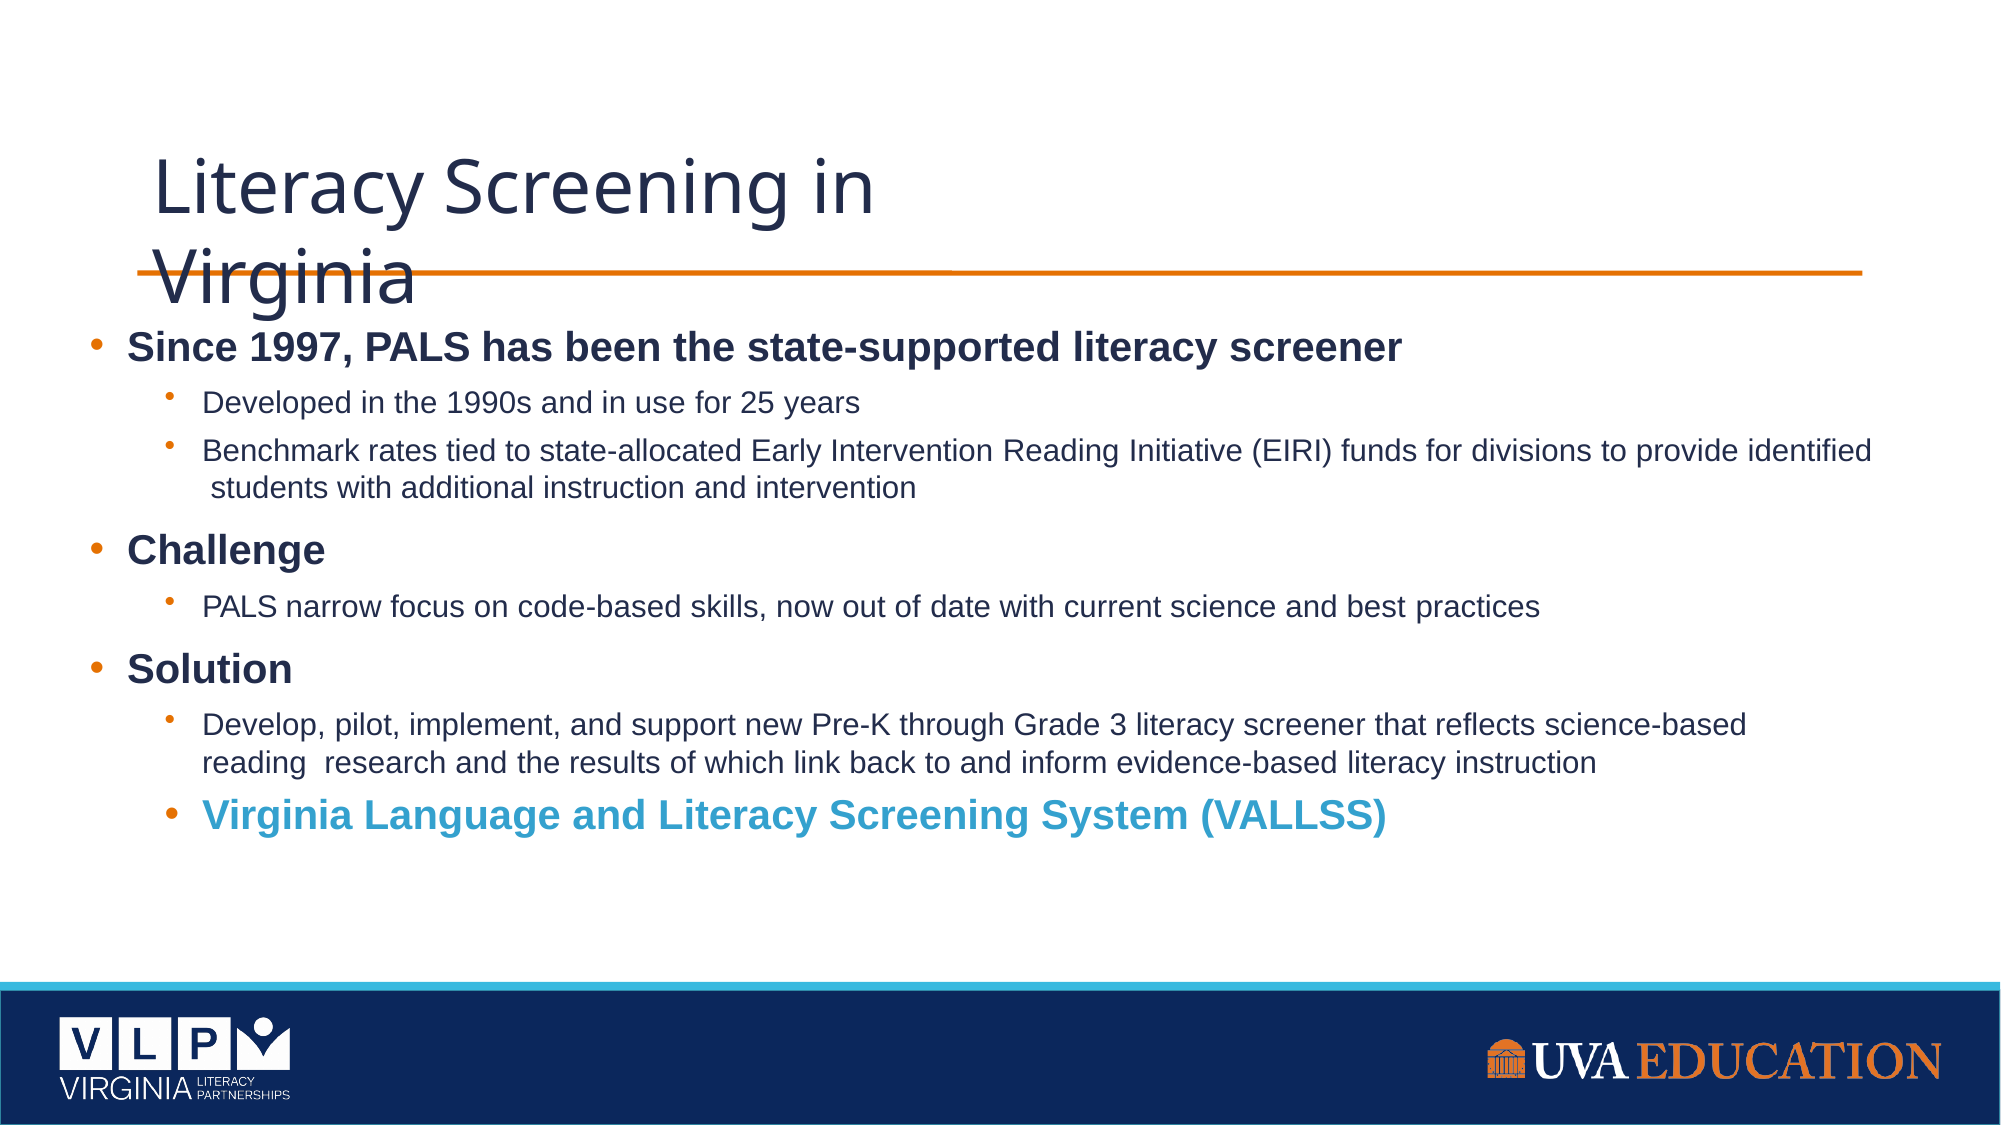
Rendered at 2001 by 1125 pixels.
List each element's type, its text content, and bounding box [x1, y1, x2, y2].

text_box [33, 998, 316, 1116]
picture [1532, 1042, 1942, 1079]
text_box Since 1997, PALS has been the state-supported literacy screener Developed in the 1990s and in use for 25 years Benchmark rates tied to state-allocated Early Intervention Reading Initiative (EIRI) funds for divisions to provide identified students with additional instruction and intervention Challenge PALS narrow focus on code-based skills, now out of date with current science and best practices Solution Develop, pilot, implement, and support new Pre-K through Grade 3 literacy screener that reflects science-based reading research and the results of which link back to and inform evidence-based literacy instruction Virginia Language and Literacy Screening System (VALLSS) [87, 300, 1878, 838]
picture [1487, 1039, 1525, 1078]
title Literacy Screening in Virginia [150, 136, 1081, 300]
